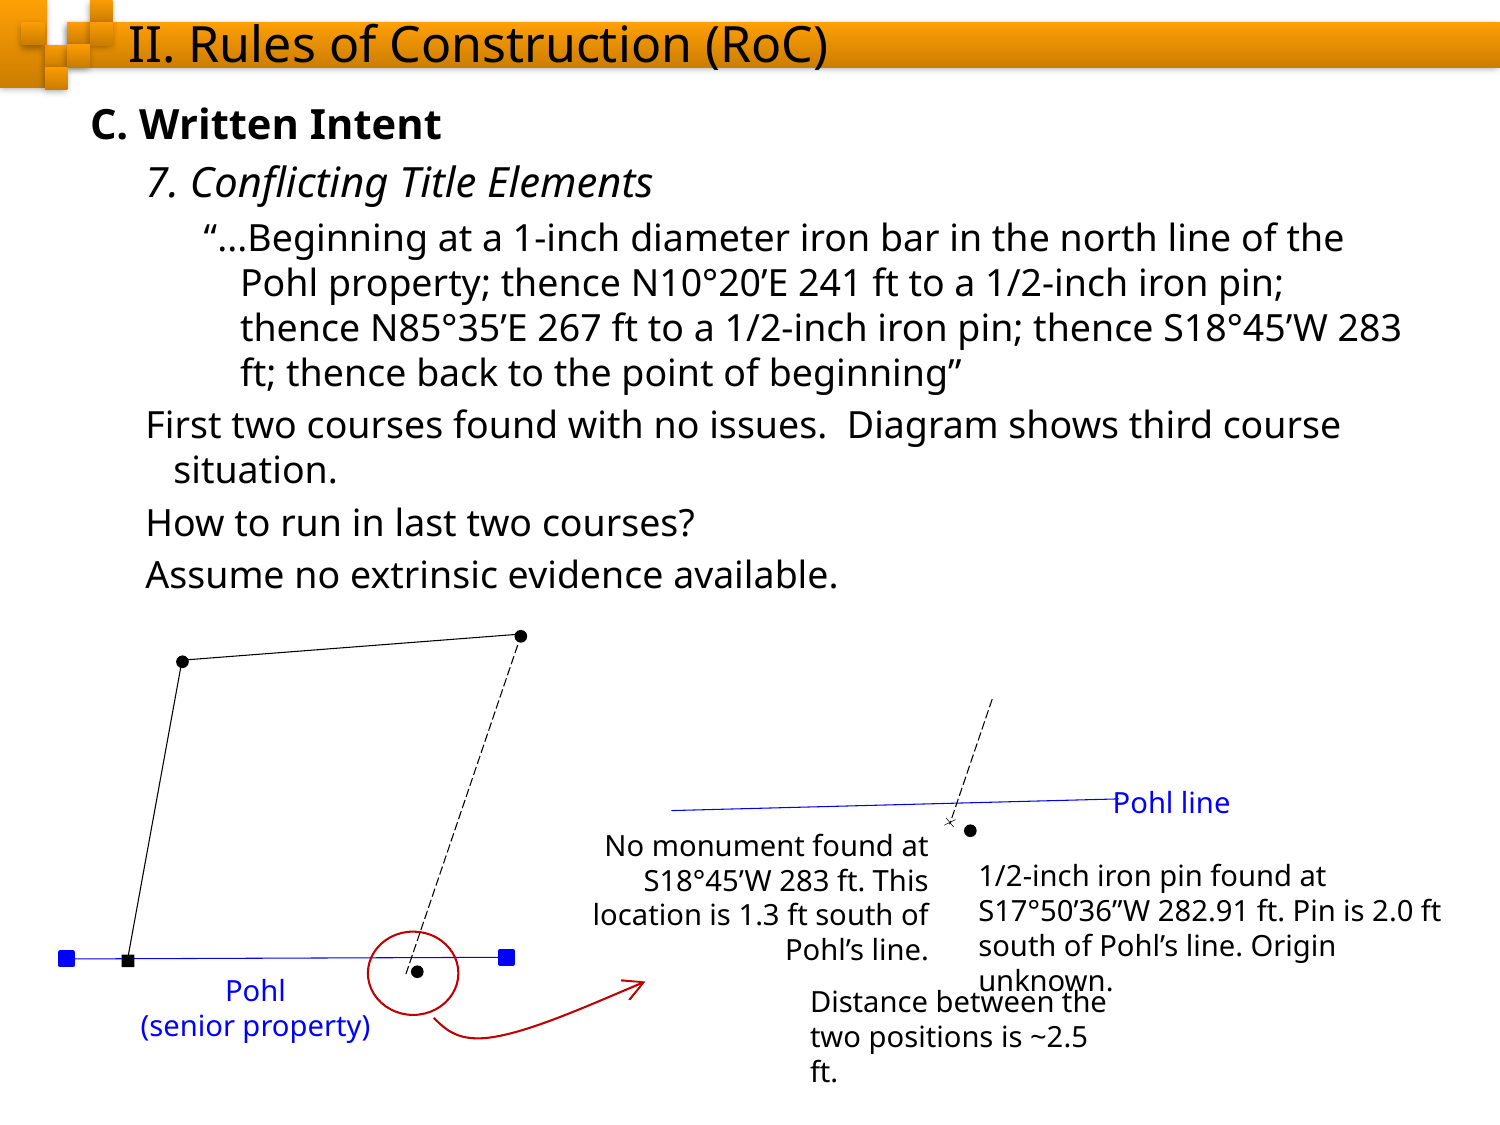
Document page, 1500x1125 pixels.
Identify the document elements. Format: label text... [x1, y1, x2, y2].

title II. Rules of Construction (RoC) [113, 0, 1464, 85]
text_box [59, 629, 1485, 1063]
list C. Written Intent 7. Conflicting Title Elements “...Beginning at a 1-inch diameter iron bar in the north line of the Pohl property; thence N10°20’E 241 ft to a 1/2-inch iron pin; thence N85°35’E 267 ft to a 1/2-inch iron pin; thence S18°45’W 283 ft; thence back to the point of beginning” First two courses found with no issues. Diagram shows third course situation. How to run in last two courses? Assume no extrinsic evidence available. [74, 90, 1426, 628]
